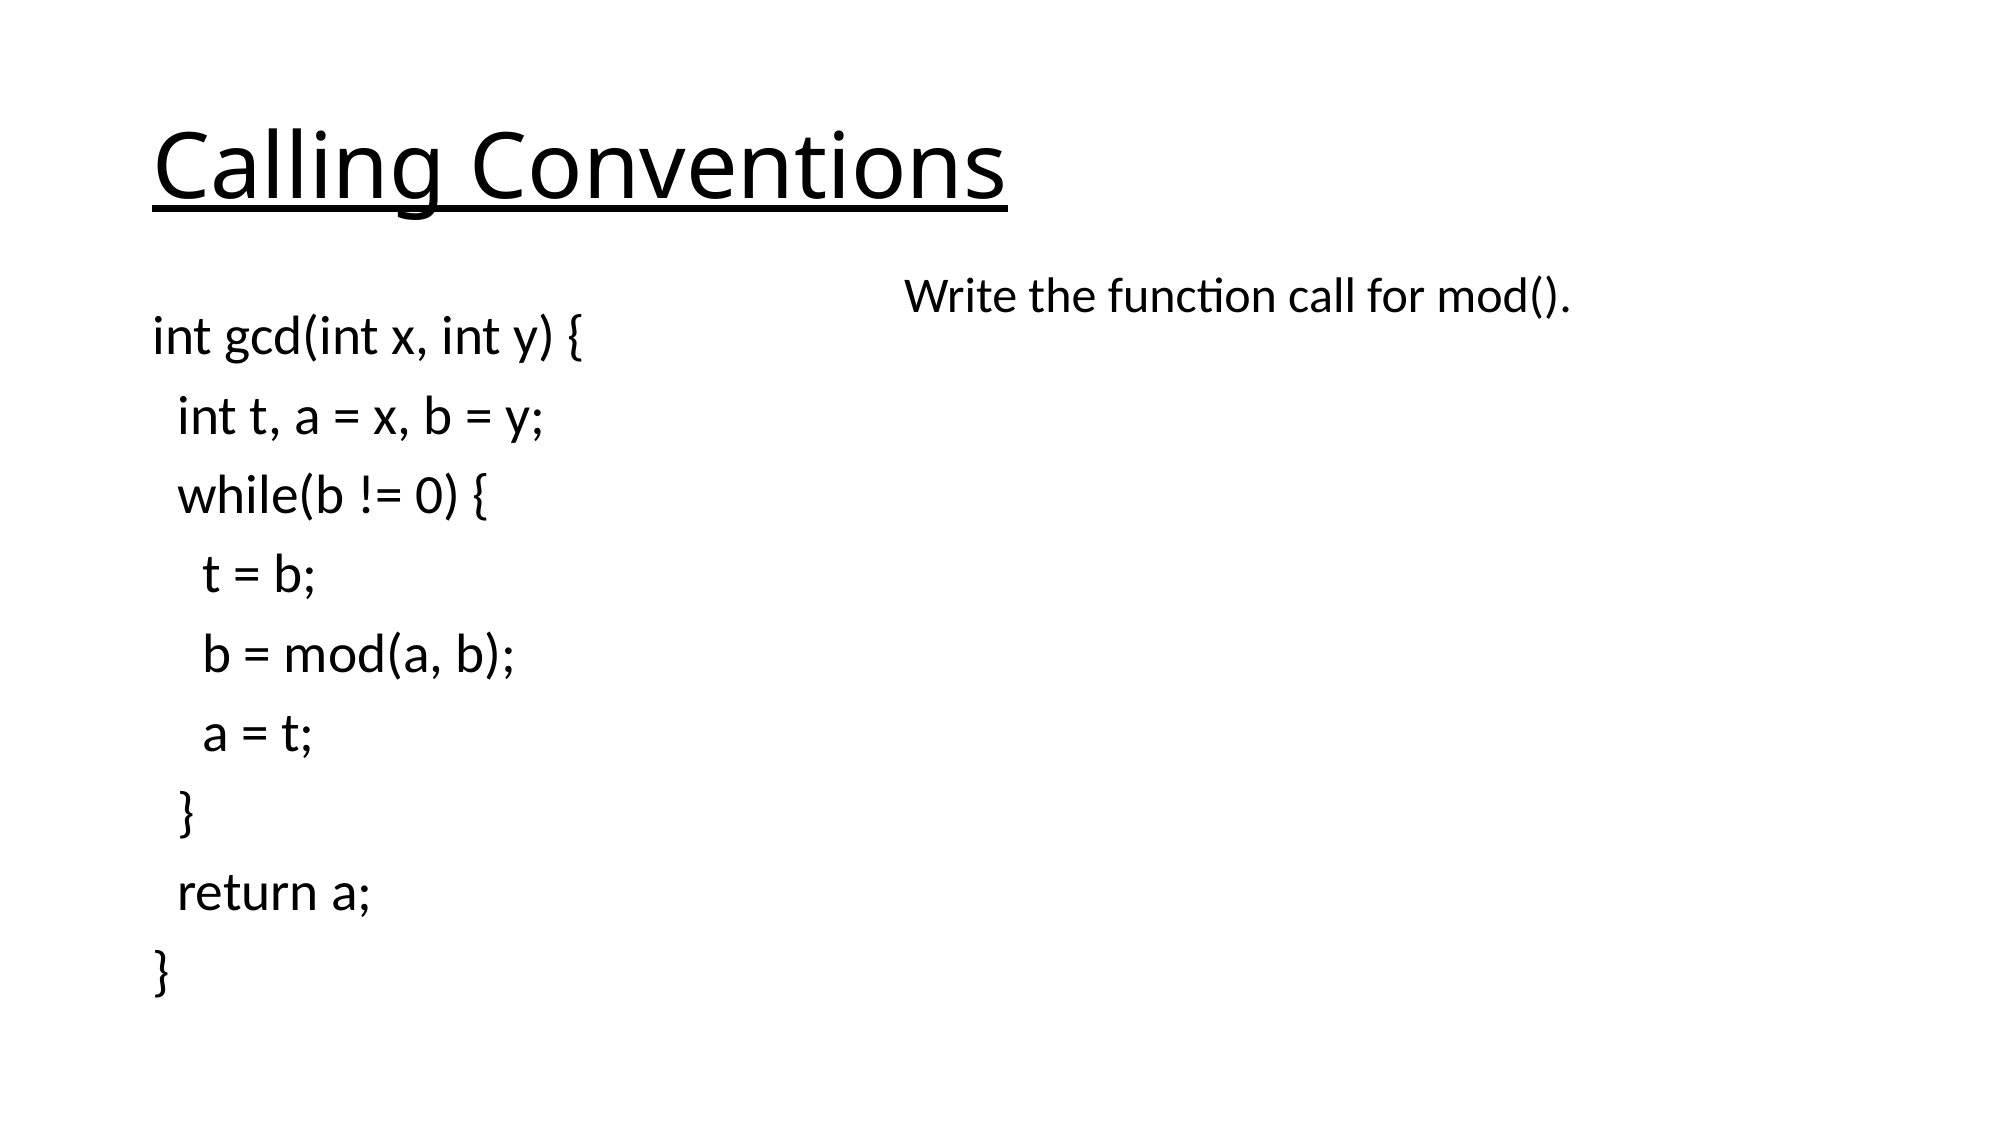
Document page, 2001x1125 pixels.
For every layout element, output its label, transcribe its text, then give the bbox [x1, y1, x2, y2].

title Calling Conventions [137, 59, 1863, 278]
list int gcd(int x, int y) { int t, a = x, b = y; while(b != 0) { t = b; b = mod(a, b); a = t; } return a; } [137, 299, 1863, 1014]
text_box Write the function call for mod(). [889, 254, 1863, 330]
